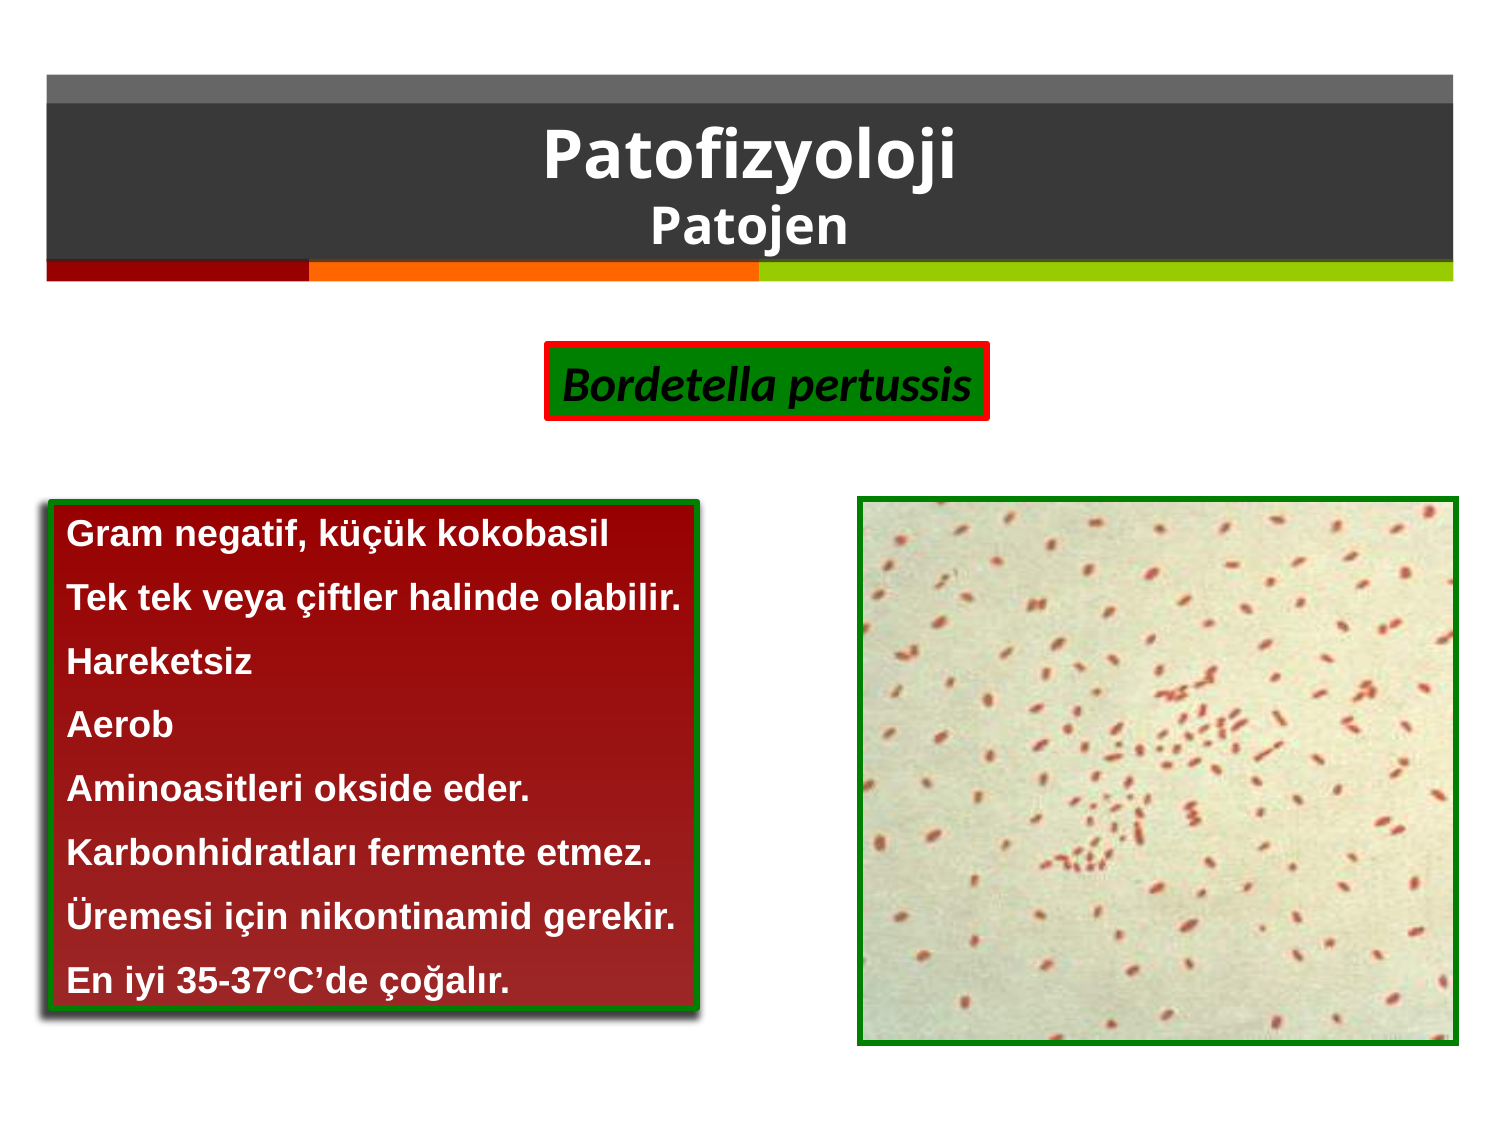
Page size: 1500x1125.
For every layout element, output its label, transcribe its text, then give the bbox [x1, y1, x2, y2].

picture [862, 501, 1454, 1041]
text_box Gram negatif, küçük kokobasil Tek tek veya çiftler halinde olabilir. Hareketsiz Aerob Aminoasitleri okside eder. Karbonhidratları fermente etmez. Üremesi için nikontinamid gerekir. En iyi 35-37°C’de çoğalır. [50, 501, 698, 1009]
title Patofizyoloji Patojen [46, 103, 1454, 263]
text_box Bordetella pertussis [545, 342, 989, 420]
